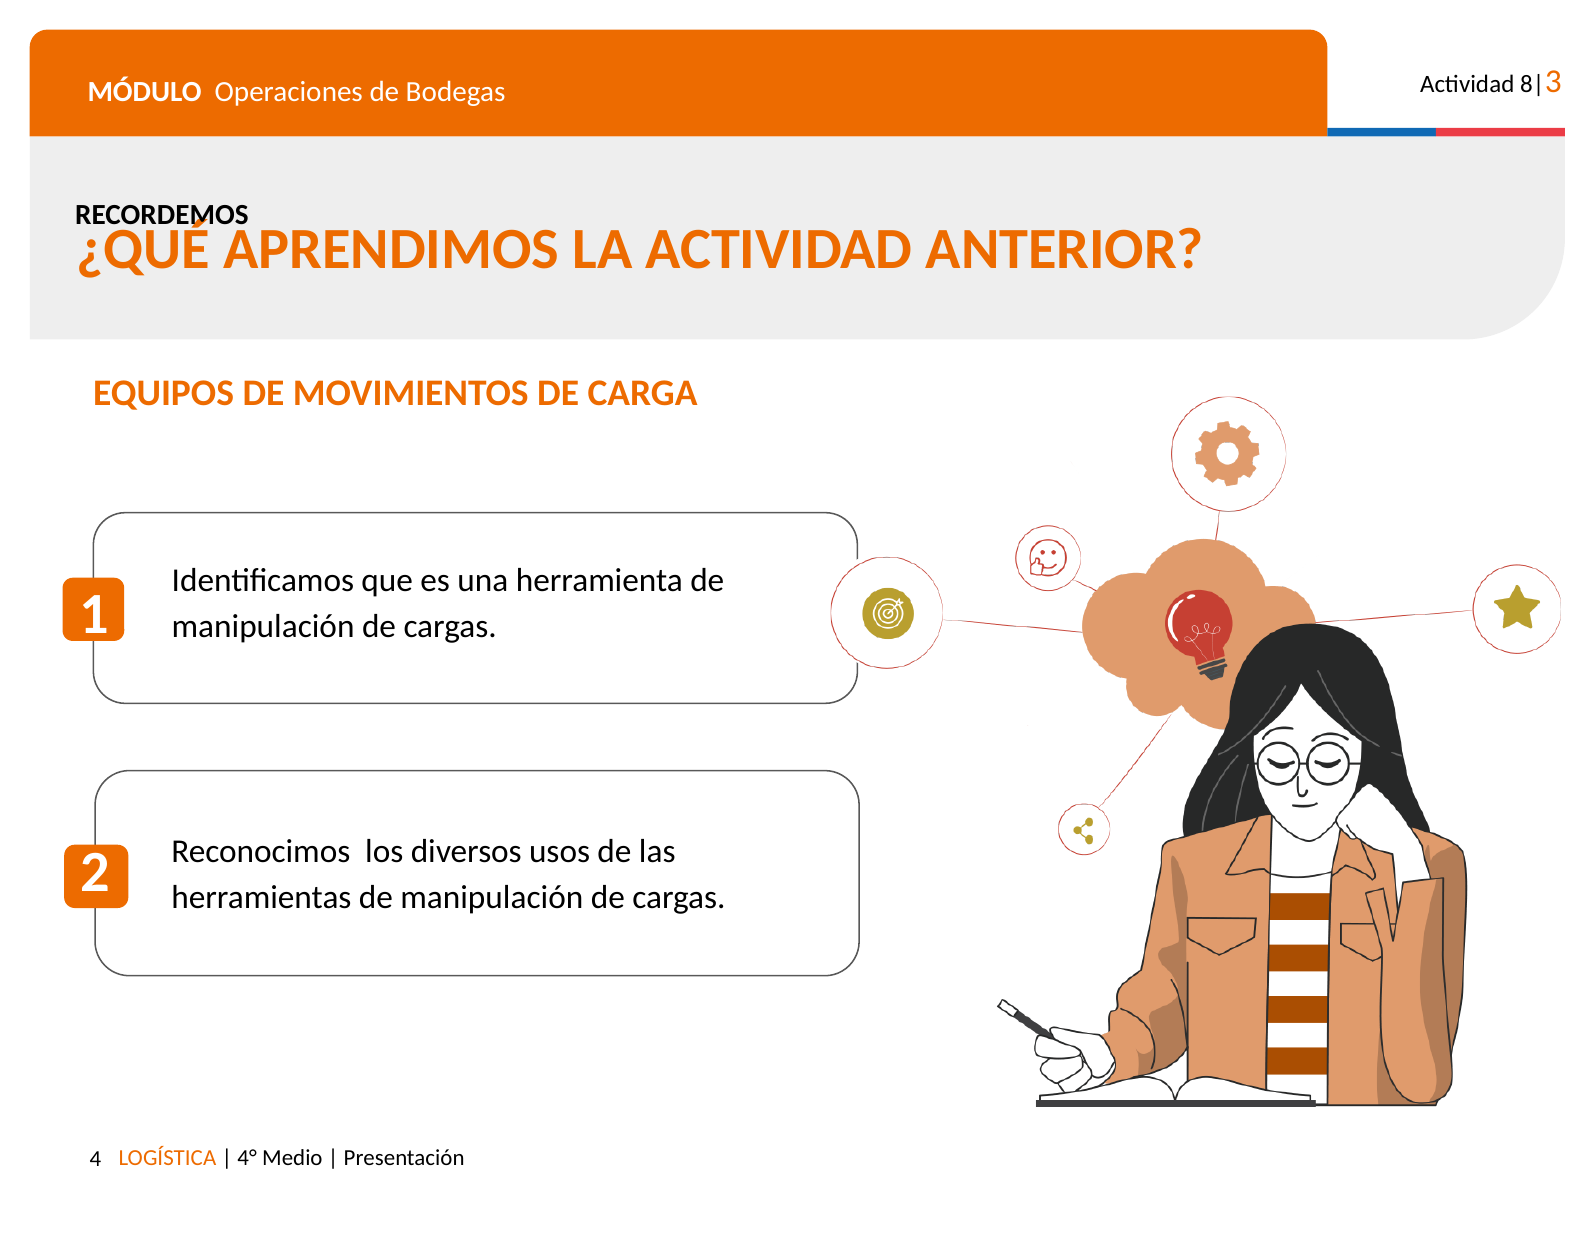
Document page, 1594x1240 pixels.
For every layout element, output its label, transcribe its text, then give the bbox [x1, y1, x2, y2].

picture [802, 368, 1594, 1120]
text_box ¿QUÉ APRENDIMOS LA ACTIVIDAD ANTERIOR? [61, 208, 1530, 295]
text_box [63, 712, 797, 976]
slide_number ‹#› [72, 1128, 117, 1240]
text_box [62, 512, 797, 704]
text_box EQUIPOS DE MOVIMIENTOS DE CARGA [78, 357, 862, 429]
text_box RECORDEMOS [60, 180, 832, 246]
